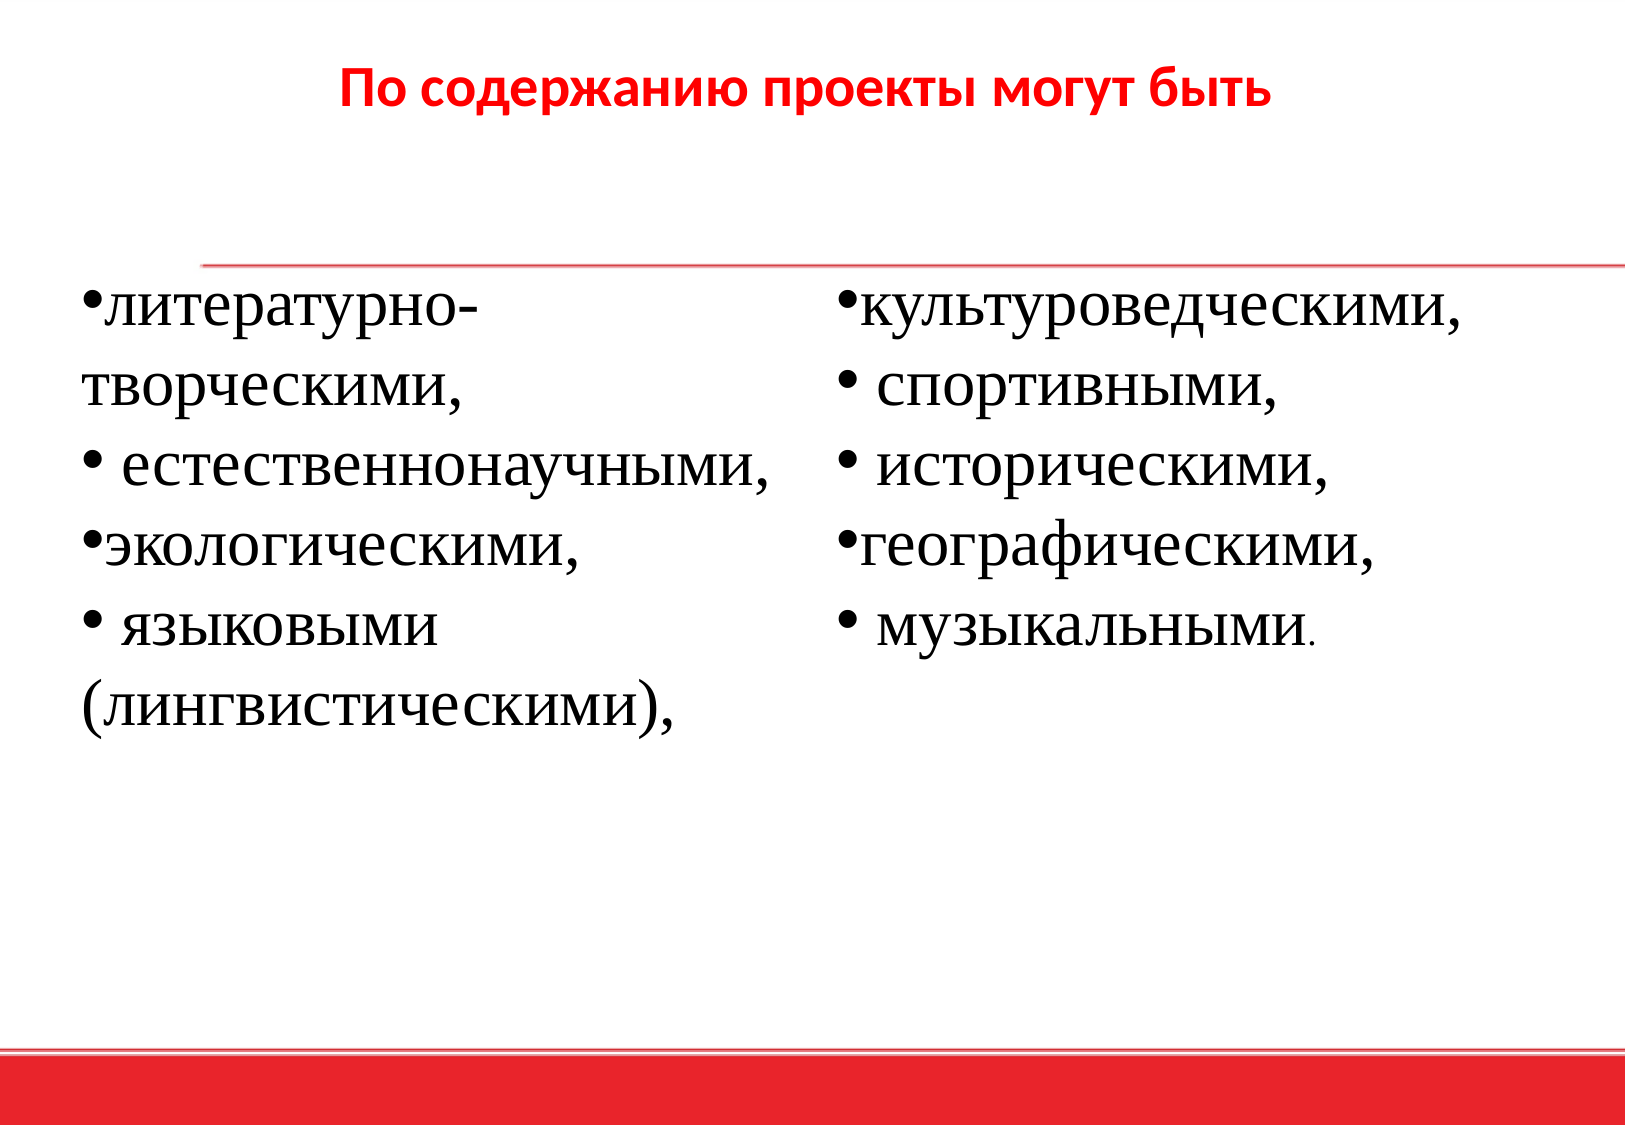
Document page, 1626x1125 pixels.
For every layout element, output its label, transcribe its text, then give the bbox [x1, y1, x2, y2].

list литературно-творческими, естественнонаучными, экологическими, языковыми (лингвистическими), [81, 258, 789, 825]
title По содержанию проекты могут быть [157, 47, 1468, 190]
picture [0, 0, 1625, 1125]
list культуроведческими, спортивными, историческими, географическими, музыкальными. [836, 258, 1544, 663]
